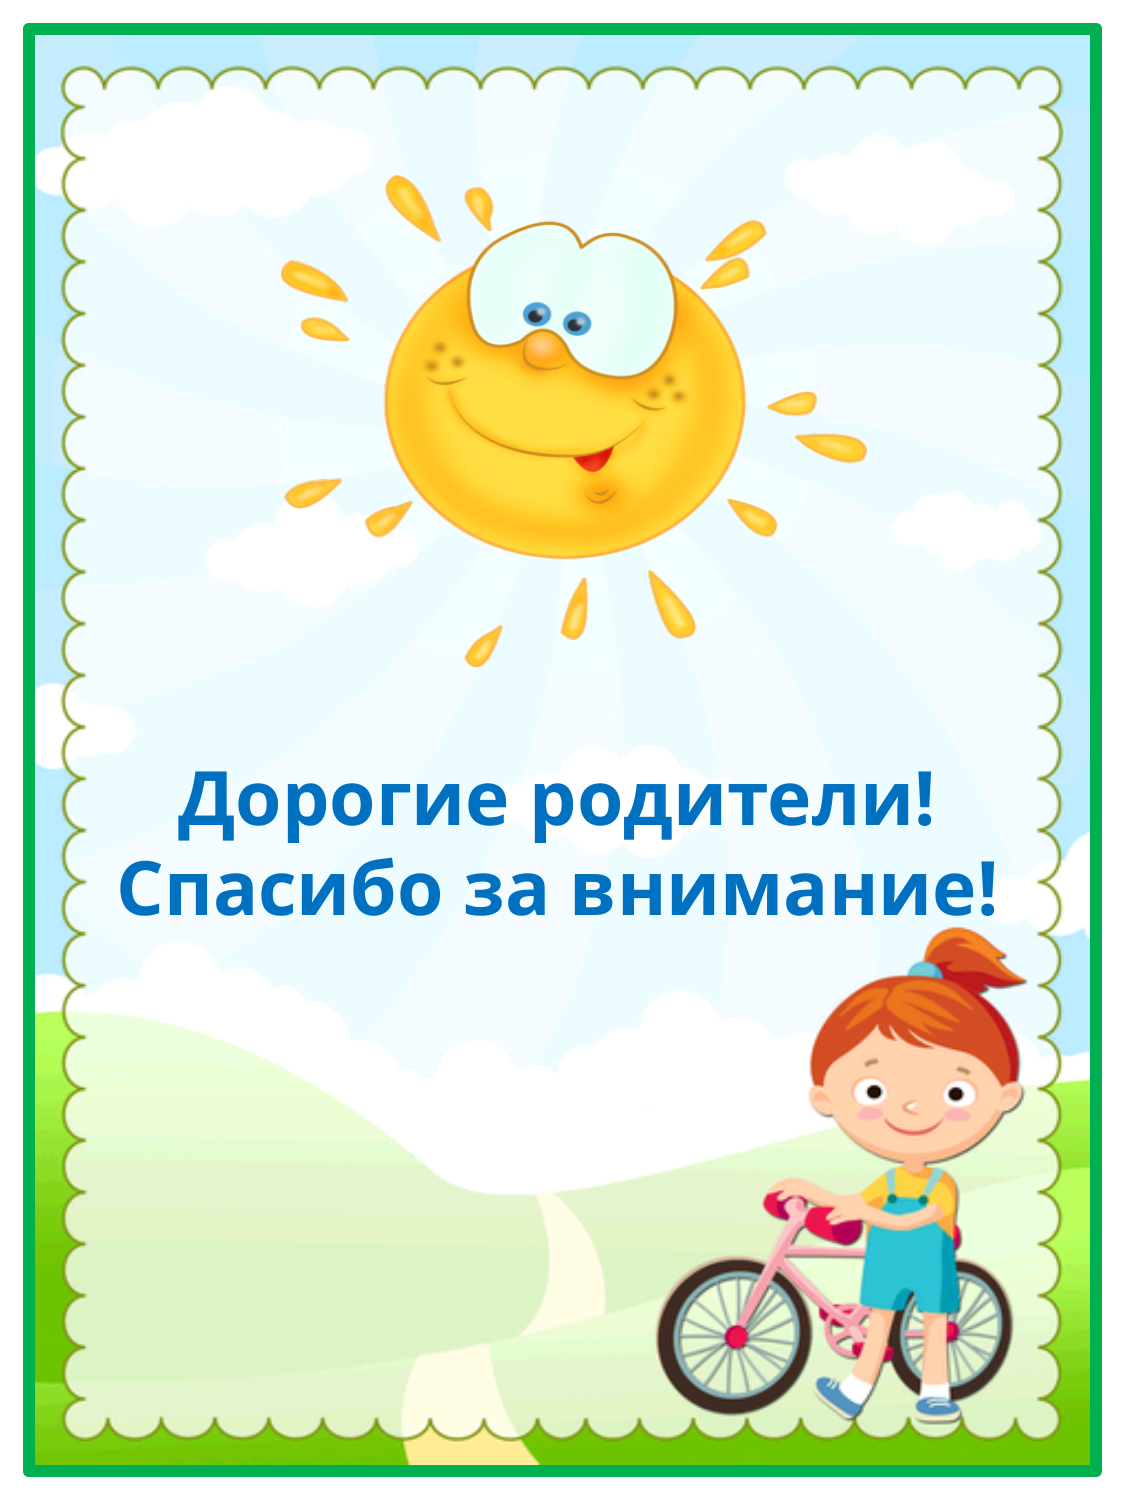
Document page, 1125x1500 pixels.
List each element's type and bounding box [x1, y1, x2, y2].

picture [34, 34, 1091, 1466]
